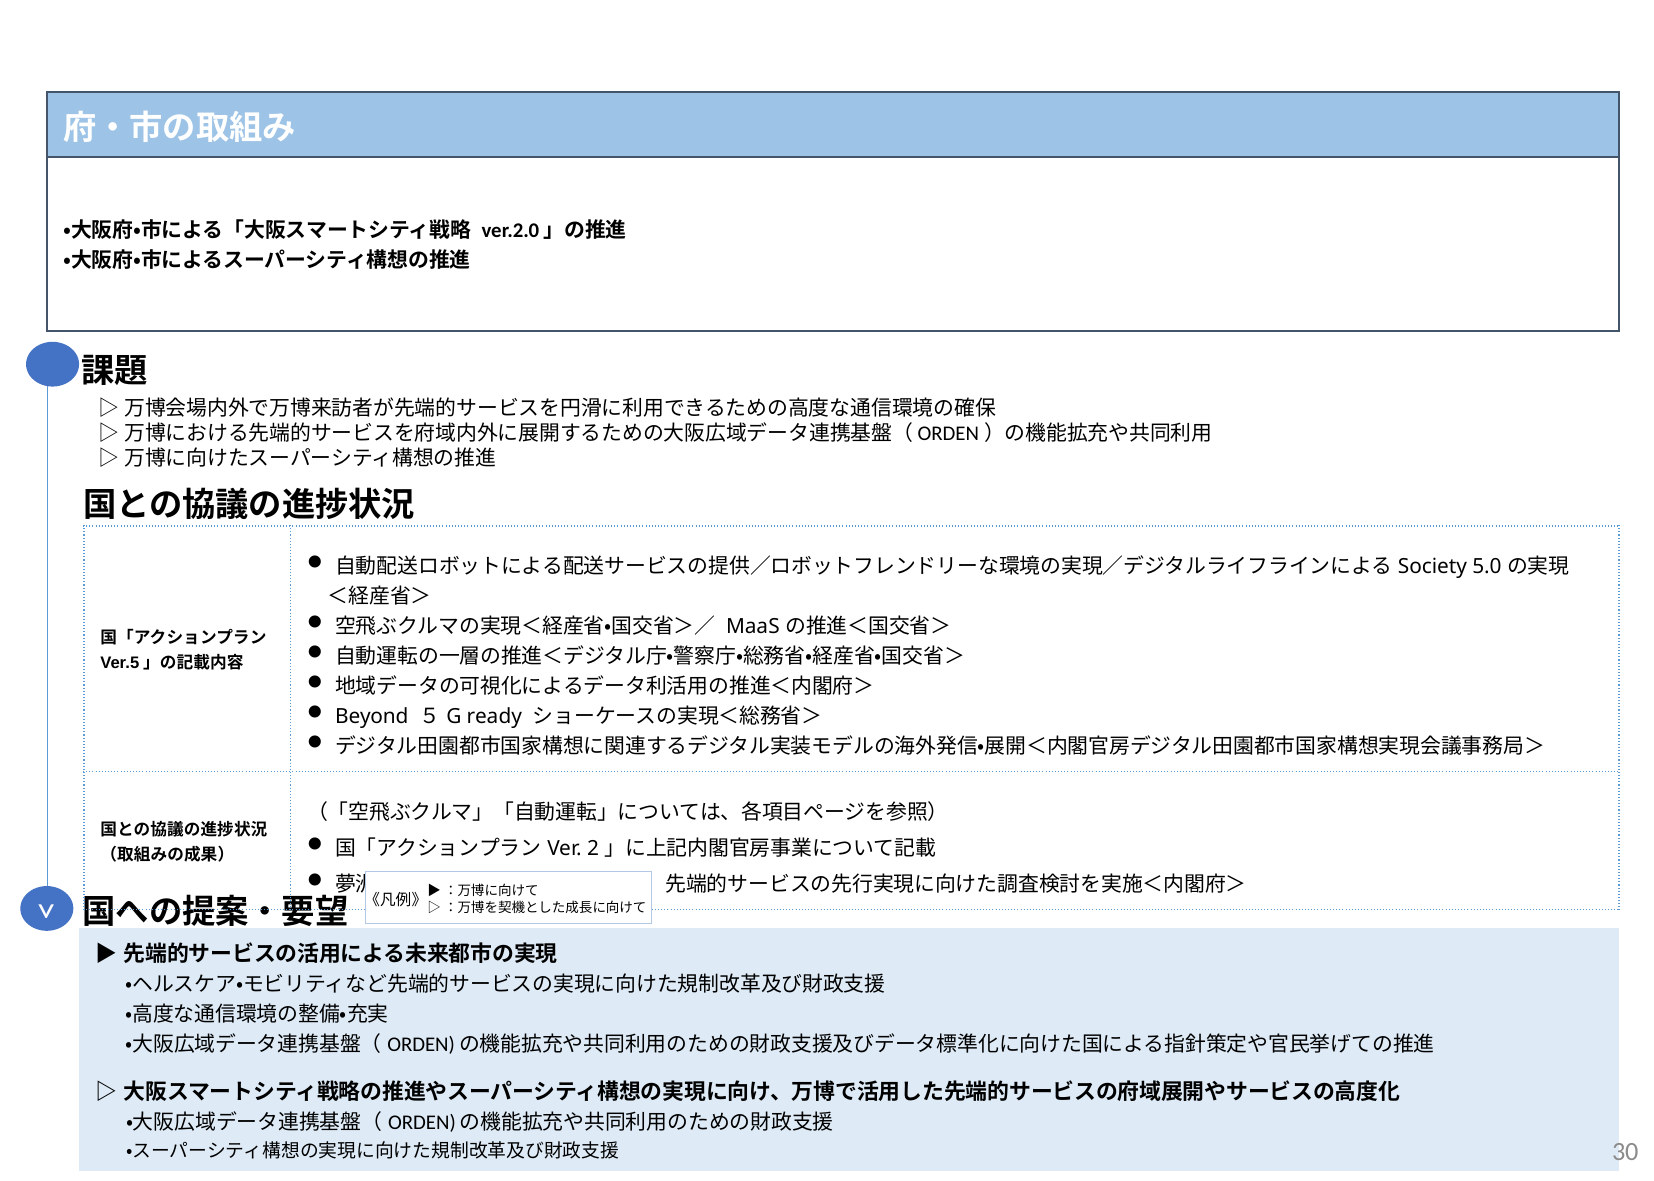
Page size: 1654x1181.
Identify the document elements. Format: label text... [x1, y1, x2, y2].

text_box [25, 340, 81, 388]
table_cell （「空飛ぶクルマ」「自動運転」については、各項目ページを参照） 国「アクションプランVer. 2」に上記内閣官房事業について記載 夢洲コンストラクションについて、先端的サービスの先行実現に向けた調査検討を実施＜内閣府＞ [291, 771, 1619, 910]
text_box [349, 866, 683, 924]
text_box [18, 886, 80, 936]
table_header ▶先端的サービスの活用による未来都市の実現 ・ヘルスケア・モビリティなど先端的サービスの実現に向けた規制改革及び財政支援 ・高度な通信環境の整備・充実 ・大阪広域データ連携基盤（ORDEN)の機能拡充や共同利用のための財政支援及びデータ標準化に向けた国による指針策定や官民挙げての推進 [79, 928, 1619, 1066]
table_header 自動配送ロボットによる配送サービスの提供／ロボットフレンドリーな環境の実現／デジタルライフラインによるSociety 5.0の実現 ＜経産省＞ 空飛ぶクルマの実現＜経産省・国交省＞／ MaaSの推進＜国交省＞ 自動運転の一層の推進＜デジタル庁・警察庁・総務省・経産省・国交省＞ 地域データの可視化によるデータ利活用の推進＜内閣府＞ Beyond ５G ready ショーケースの実現＜総務省＞ デジタル田園都市国家構想に関連するデジタル実装モデルの海外発信・展開＜内閣官房デジタル田園都市国家構想実現会議事務局＞ [291, 526, 1619, 771]
table_header 国「アクションプランVer.5」の記載内容 [84, 526, 291, 771]
table_cell ▷大阪スマートシティ戦略の推進やスーパーシティ構想の実現に向け、万博で活用した先端的サービスの府域展開やサービスの高度化 ・大阪広域データ連携基盤（ORDEN)の機能拡充や共同利用のための財政支援 ・スーパーシティ構想の実現に向けた規制改革及び財政支援 [79, 1066, 1619, 1171]
table_cell 国との協議の進捗状況 （取組みの成果） [84, 771, 291, 910]
text_box 課題 [66, 341, 163, 397]
text_box 国との協議の進捗状況 [68, 475, 431, 531]
table_cell ・大阪府・市による「大阪スマートシティ戦略 ver.2.0」の推進 ・大阪府・市によるスーパーシティ構想の推進 [48, 158, 1618, 330]
text_box ▷万博会場内外で万博来訪者が先端的サービスを円滑に利用できるための高度な通信環境の確保 ▷万博における先端的サービスを府域内外に展開するための大阪広域データ連携基盤（ORDEN）の機能拡充や共同利用 ▷万博に向けたスーパーシティ構想の推進 [83, 394, 1602, 470]
text_box 国への提案・要望 [67, 882, 364, 938]
table_header 府・市の取組み [48, 93, 1618, 156]
slide_number 30 [1585, 1118, 1654, 1181]
